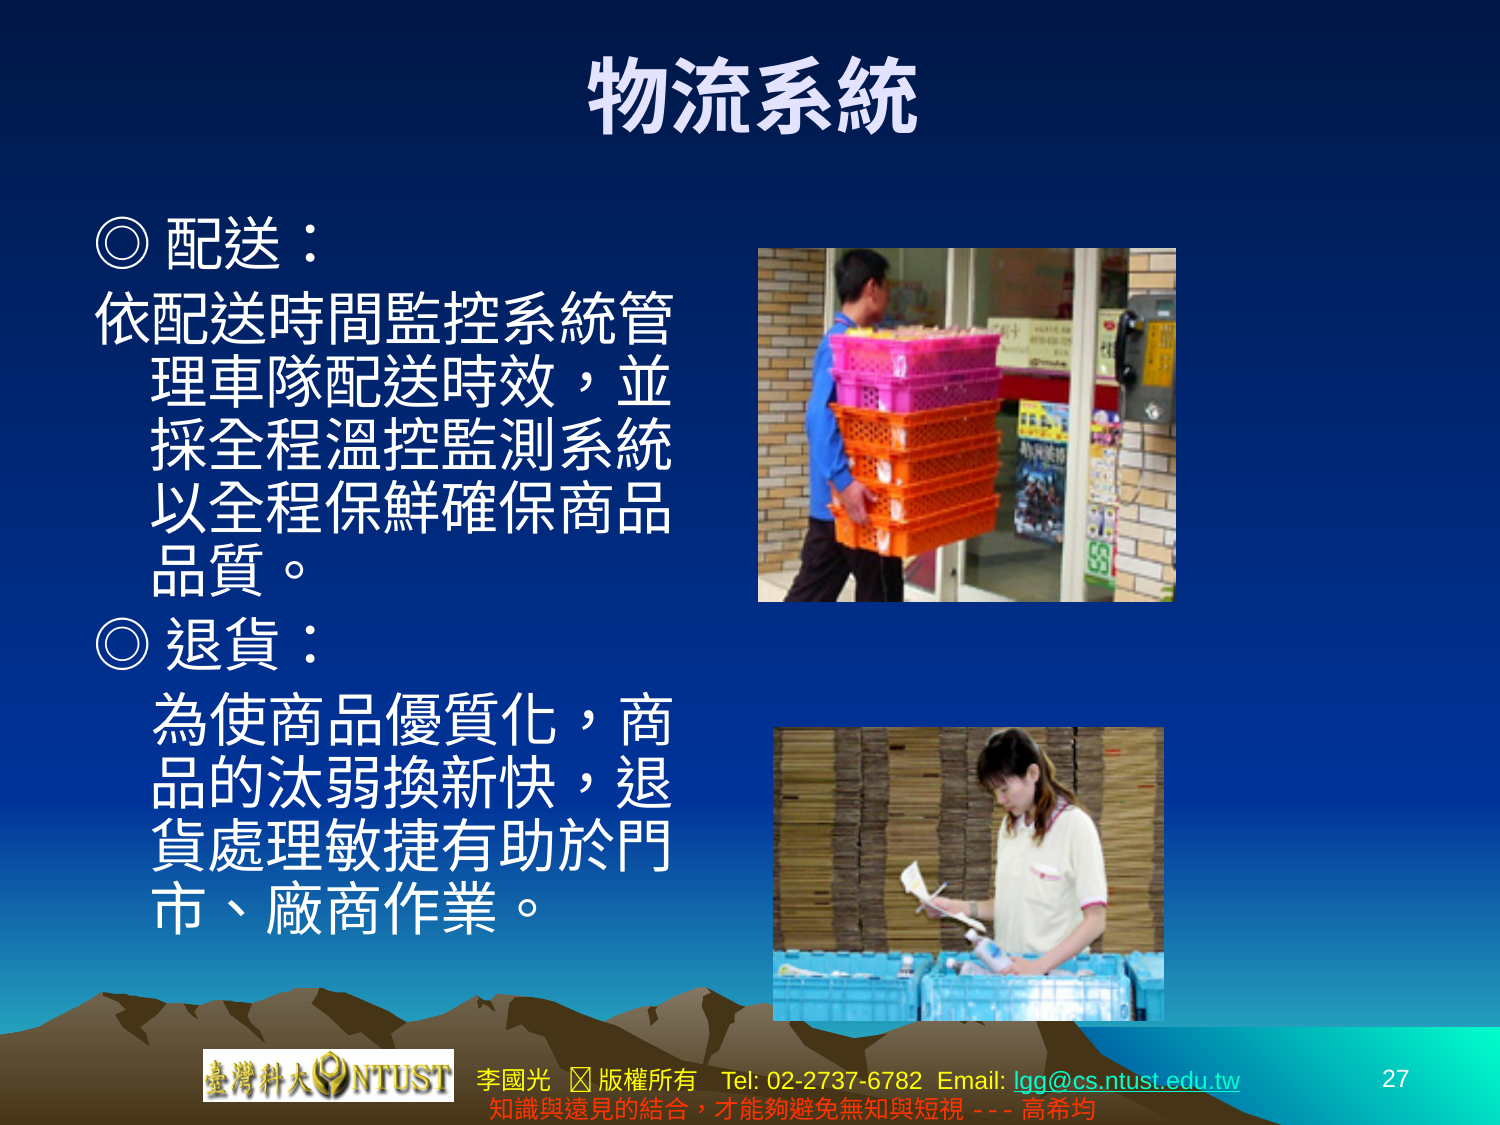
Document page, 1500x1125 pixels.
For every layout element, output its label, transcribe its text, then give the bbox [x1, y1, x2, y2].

title 物流系統 [77, 0, 1429, 188]
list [758, 248, 1176, 602]
list ◎配送： 依配送時間監控系統管理車隊配送時效，並採全程溫控監測系統以全程保鮮確保商品品質。 ◎退貨： 為使商品優質化，商品的汰弱換新快，退貨處理敏捷有助於門市、廠商作業。 [77, 207, 741, 946]
picture [203, 1049, 454, 1102]
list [773, 727, 1164, 1021]
slide_number 27 [1074, 1024, 1426, 1101]
